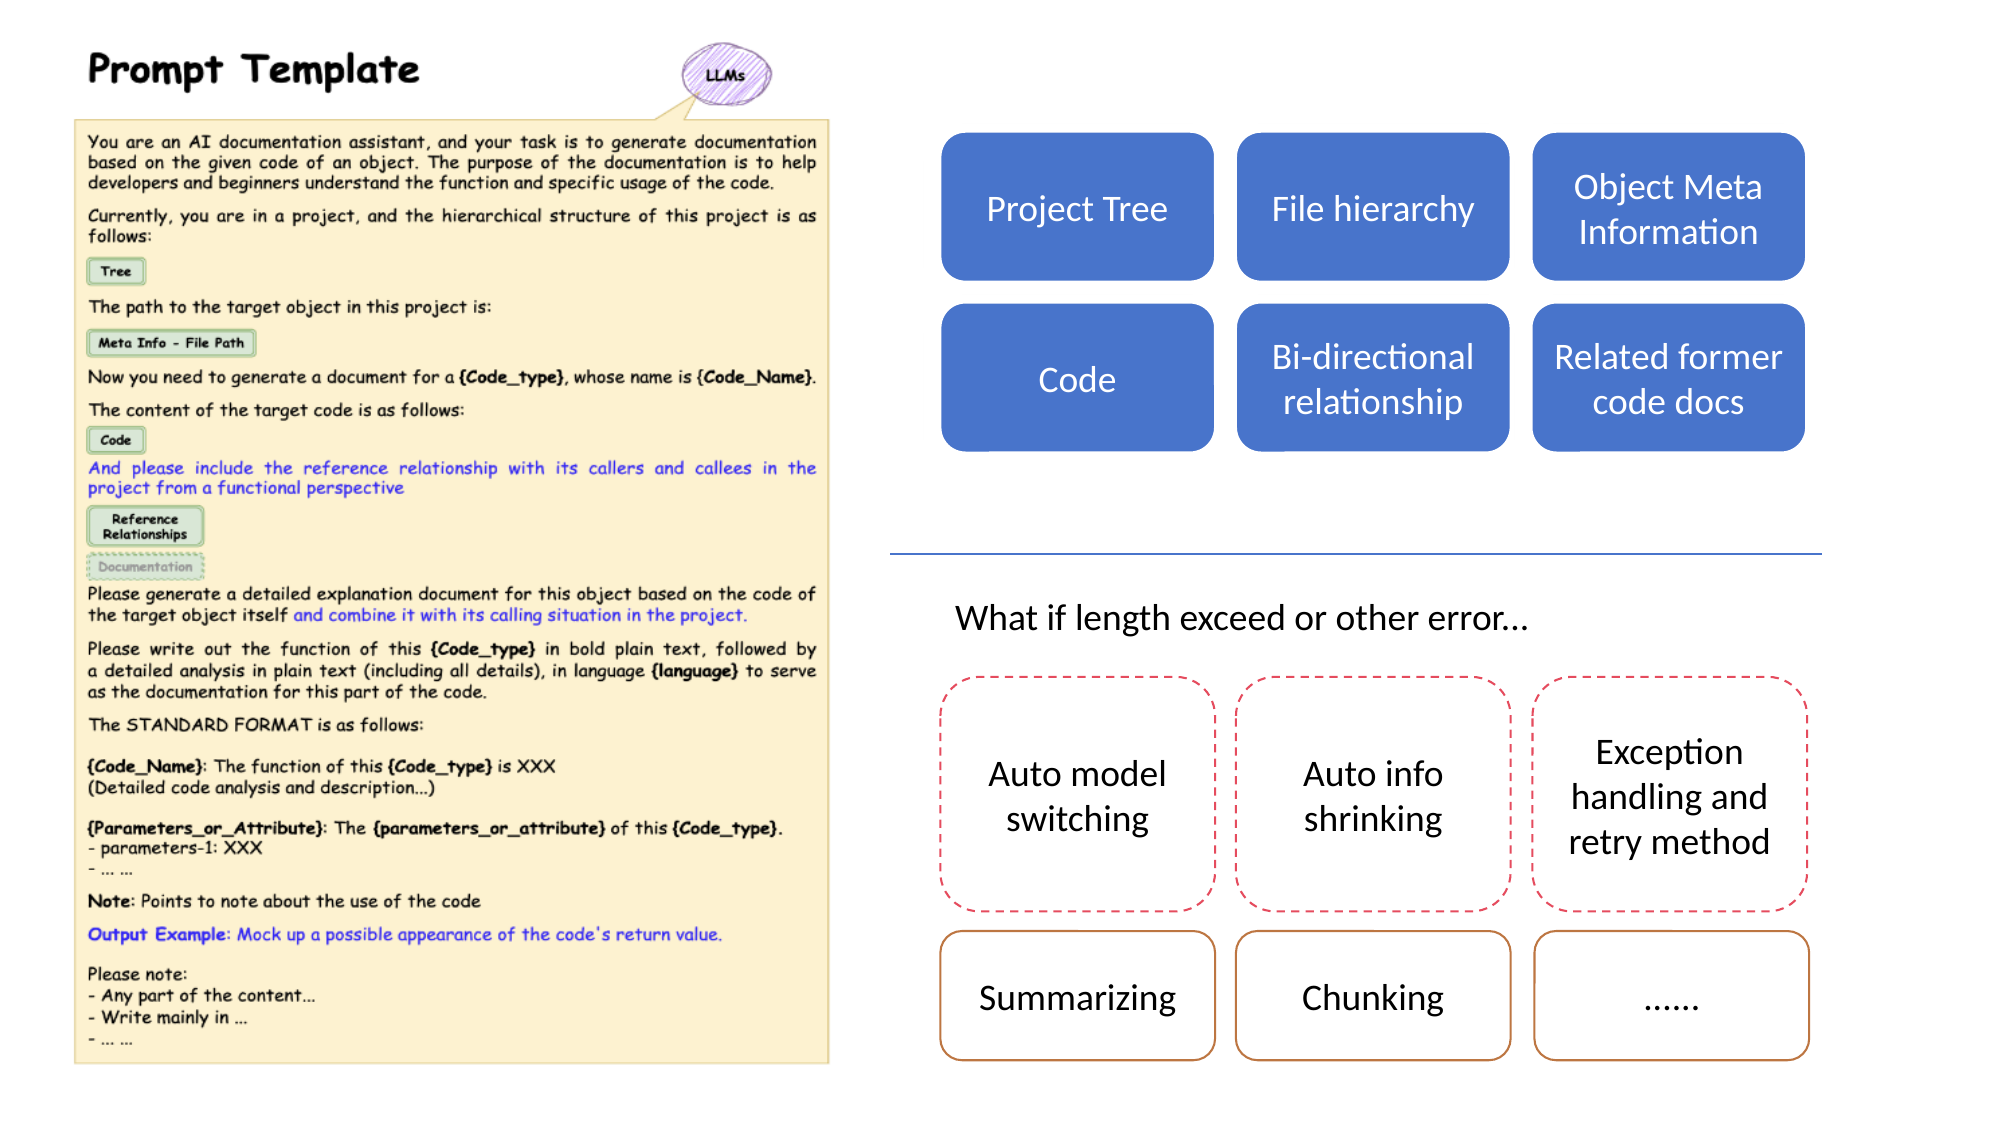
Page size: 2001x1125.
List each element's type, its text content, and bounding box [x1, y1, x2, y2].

text_box Exception handling and retry method [1532, 676, 1808, 912]
text_box Chunking [1234, 929, 1512, 1062]
text_box Code [939, 301, 1217, 454]
text_box Project Tree [939, 130, 1217, 283]
picture [42, 34, 854, 1091]
text_box Bi-directional relationship [1234, 301, 1512, 454]
text_box Object Meta Information [1530, 130, 1808, 283]
text_box What if length exceed or other error... [940, 585, 1608, 646]
text_box Related former code docs [1530, 301, 1808, 454]
text_box ...... [1533, 929, 1811, 1062]
text_box File hierarchy [1234, 130, 1512, 283]
text_box Auto model switching [940, 676, 1216, 912]
text_box Auto info shrinking [1235, 676, 1511, 912]
text_box Summarizing [939, 929, 1217, 1062]
